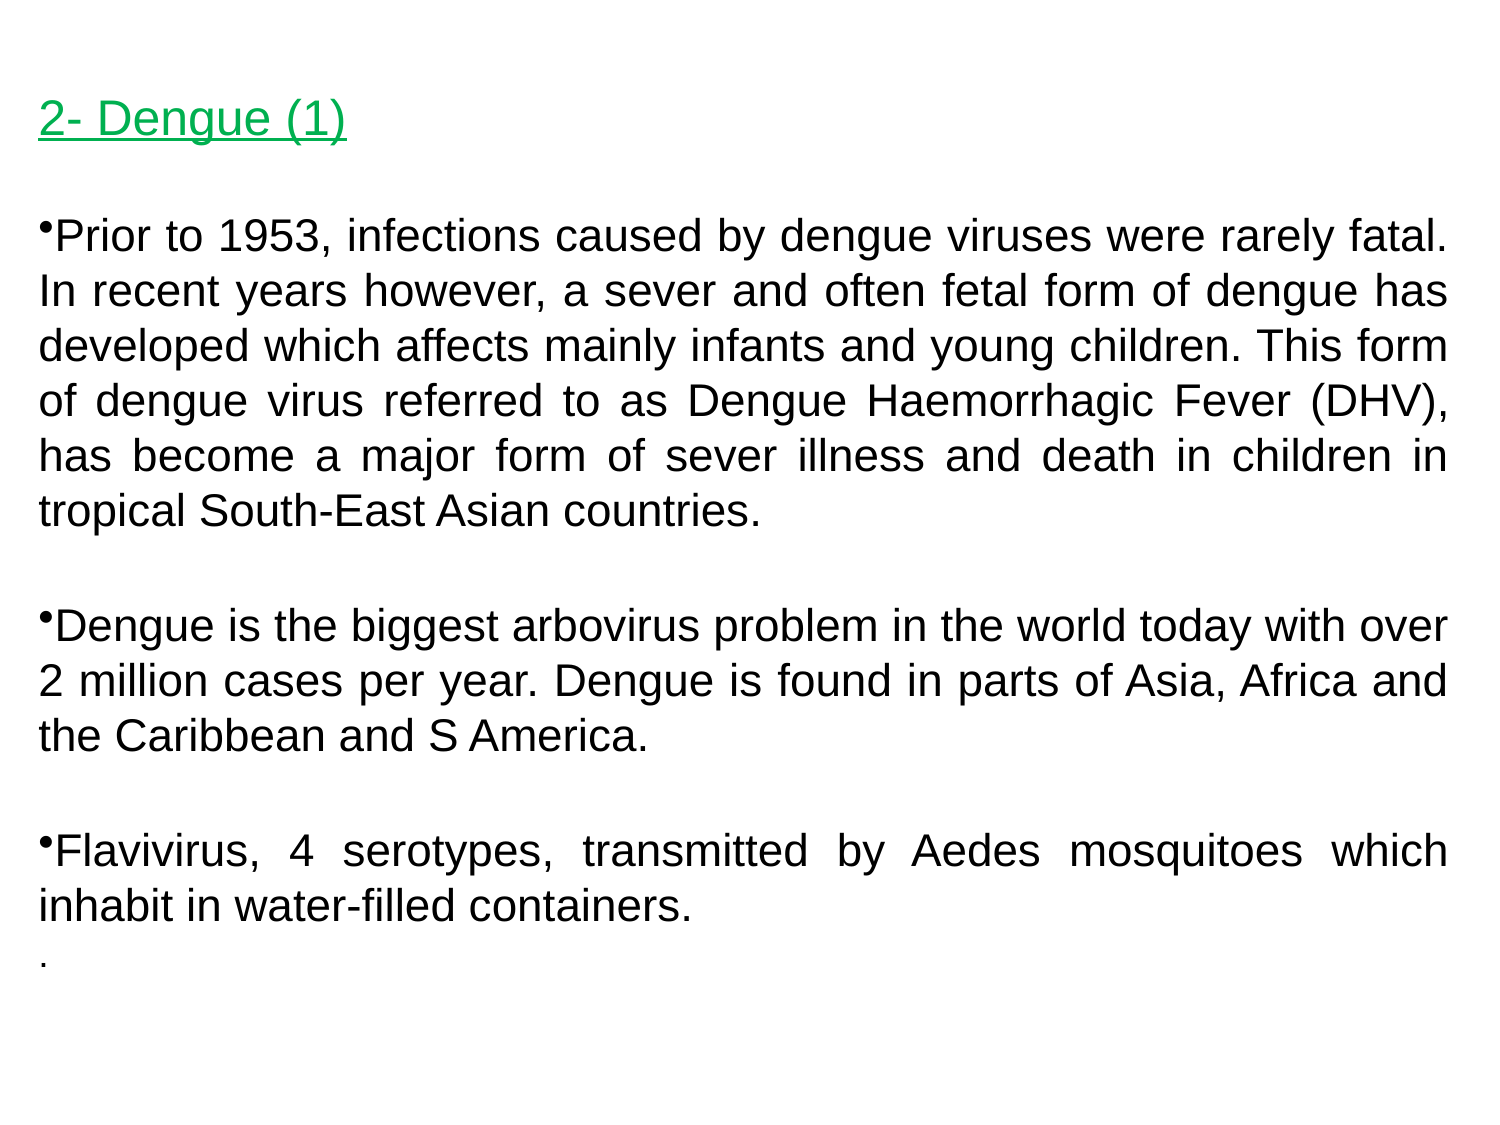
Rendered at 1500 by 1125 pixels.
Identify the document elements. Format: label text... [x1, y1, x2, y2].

text_box 2- Dengue (1) Prior to 1953, infections caused by dengue viruses were rarely fatal. In recent years however, a sever and often fetal form of dengue has developed which affects mainly infants and young children. This form of dengue virus referred to as Dengue Haemorrhagic Fever (DHV), has become a major form of sever illness and death in children in tropical South-East Asian countries. Dengue is the biggest arbovirus problem in the world today with over 2 million cases per year. Dengue is found in parts of Asia, Africa and the Caribbean and S America. Flavivirus, 4 serotypes, transmitted by Aedes mosquitoes which inhabit in water-filled containers. . [23, 78, 1465, 983]
